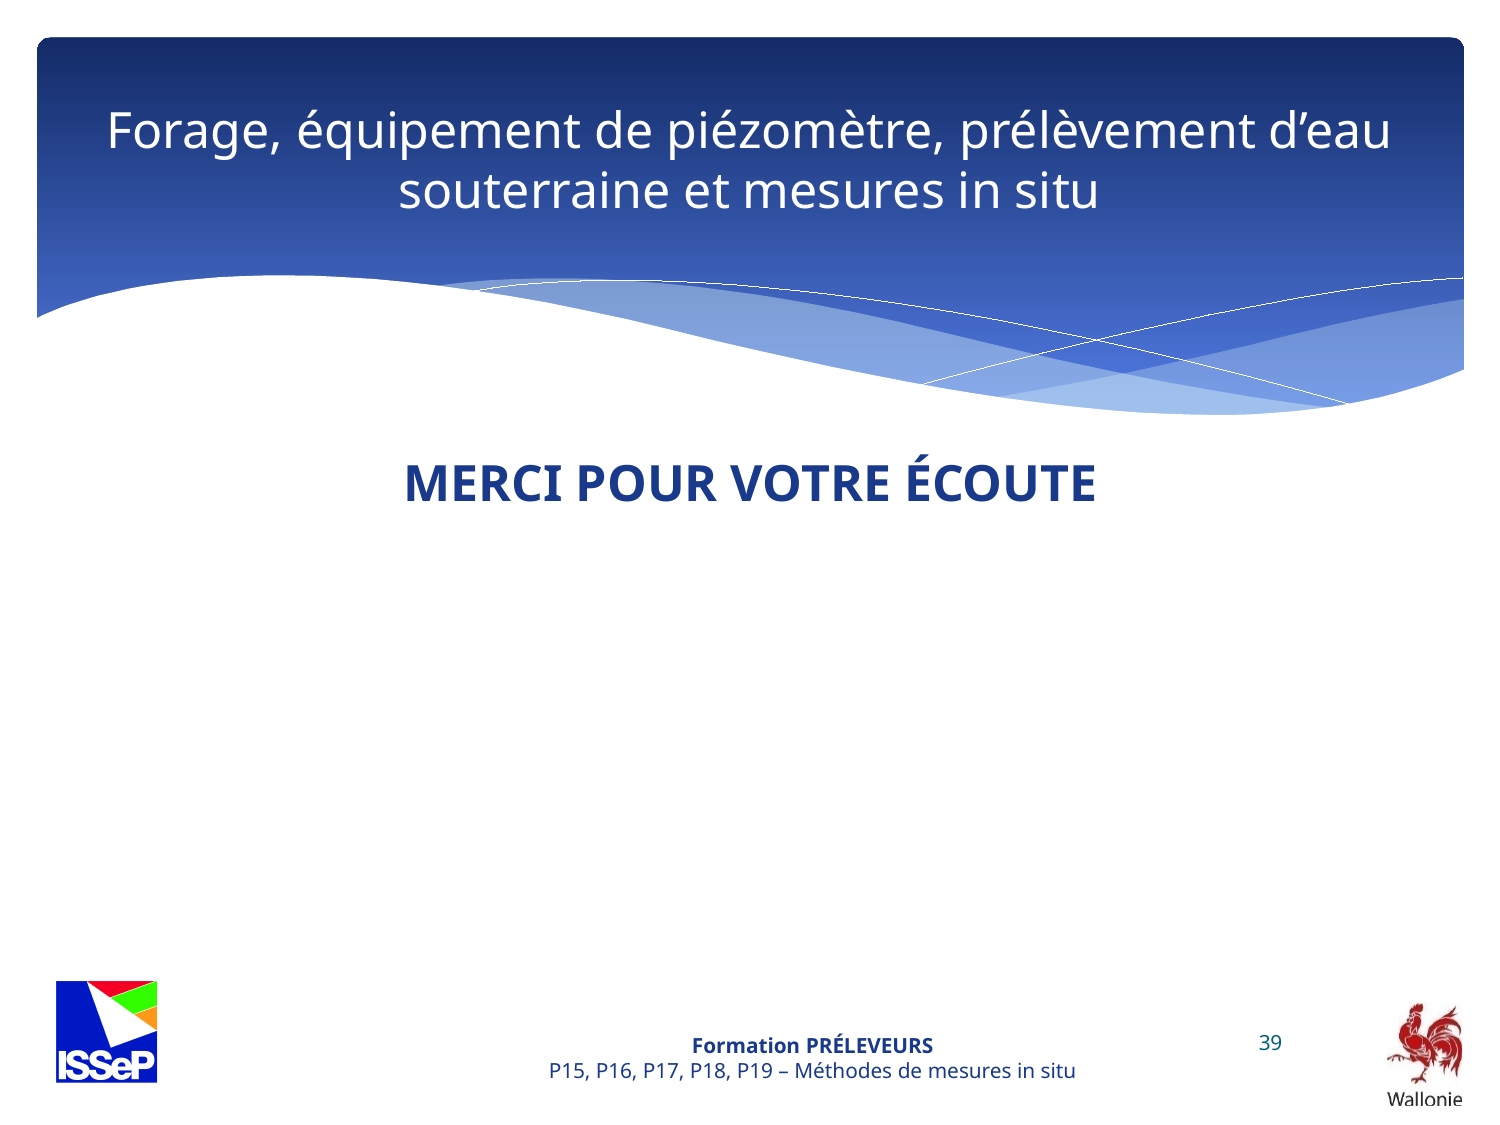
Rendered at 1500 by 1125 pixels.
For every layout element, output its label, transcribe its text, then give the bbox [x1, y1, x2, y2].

picture [52, 978, 160, 1086]
list MERCI POUR VOTRE ÉCOUTE [143, 444, 1359, 1005]
slide_number 39 [1175, 1014, 1366, 1074]
picture [1387, 1003, 1462, 1107]
footer Formation PRÉLEVEURS P15, P16, P17, P18, P19 – Méthodes de mesures in situ [501, 1027, 1124, 1088]
title Forage, équipement de piézomètre, prélèvement d’eau souterraine et mesures in situ [75, 55, 1425, 261]
